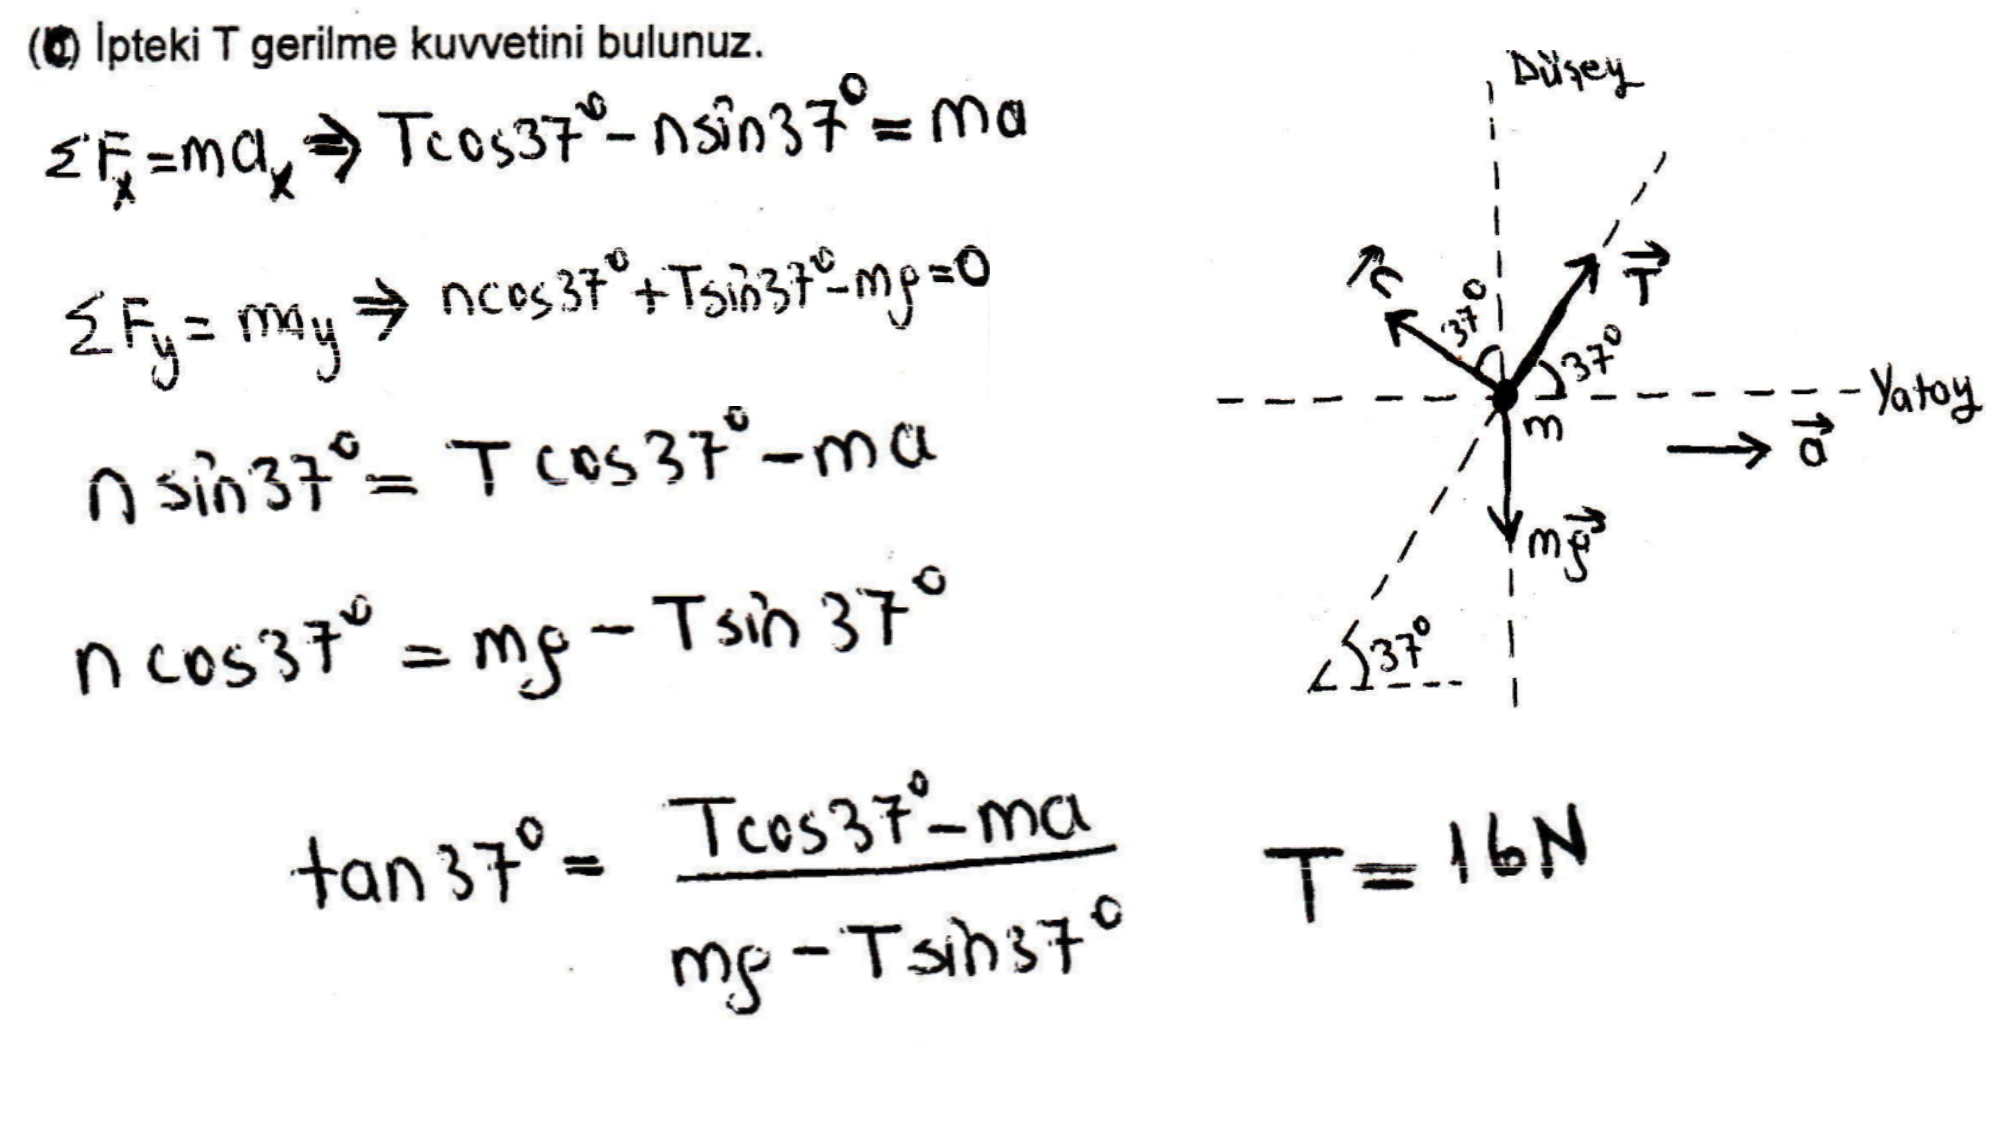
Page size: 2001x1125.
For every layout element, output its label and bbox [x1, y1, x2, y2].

picture [1200, 50, 1986, 716]
picture [59, 406, 979, 532]
picture [1228, 794, 1646, 953]
picture [16, 6, 1045, 216]
picture [27, 228, 990, 399]
picture [47, 537, 990, 716]
picture [263, 732, 1144, 1047]
